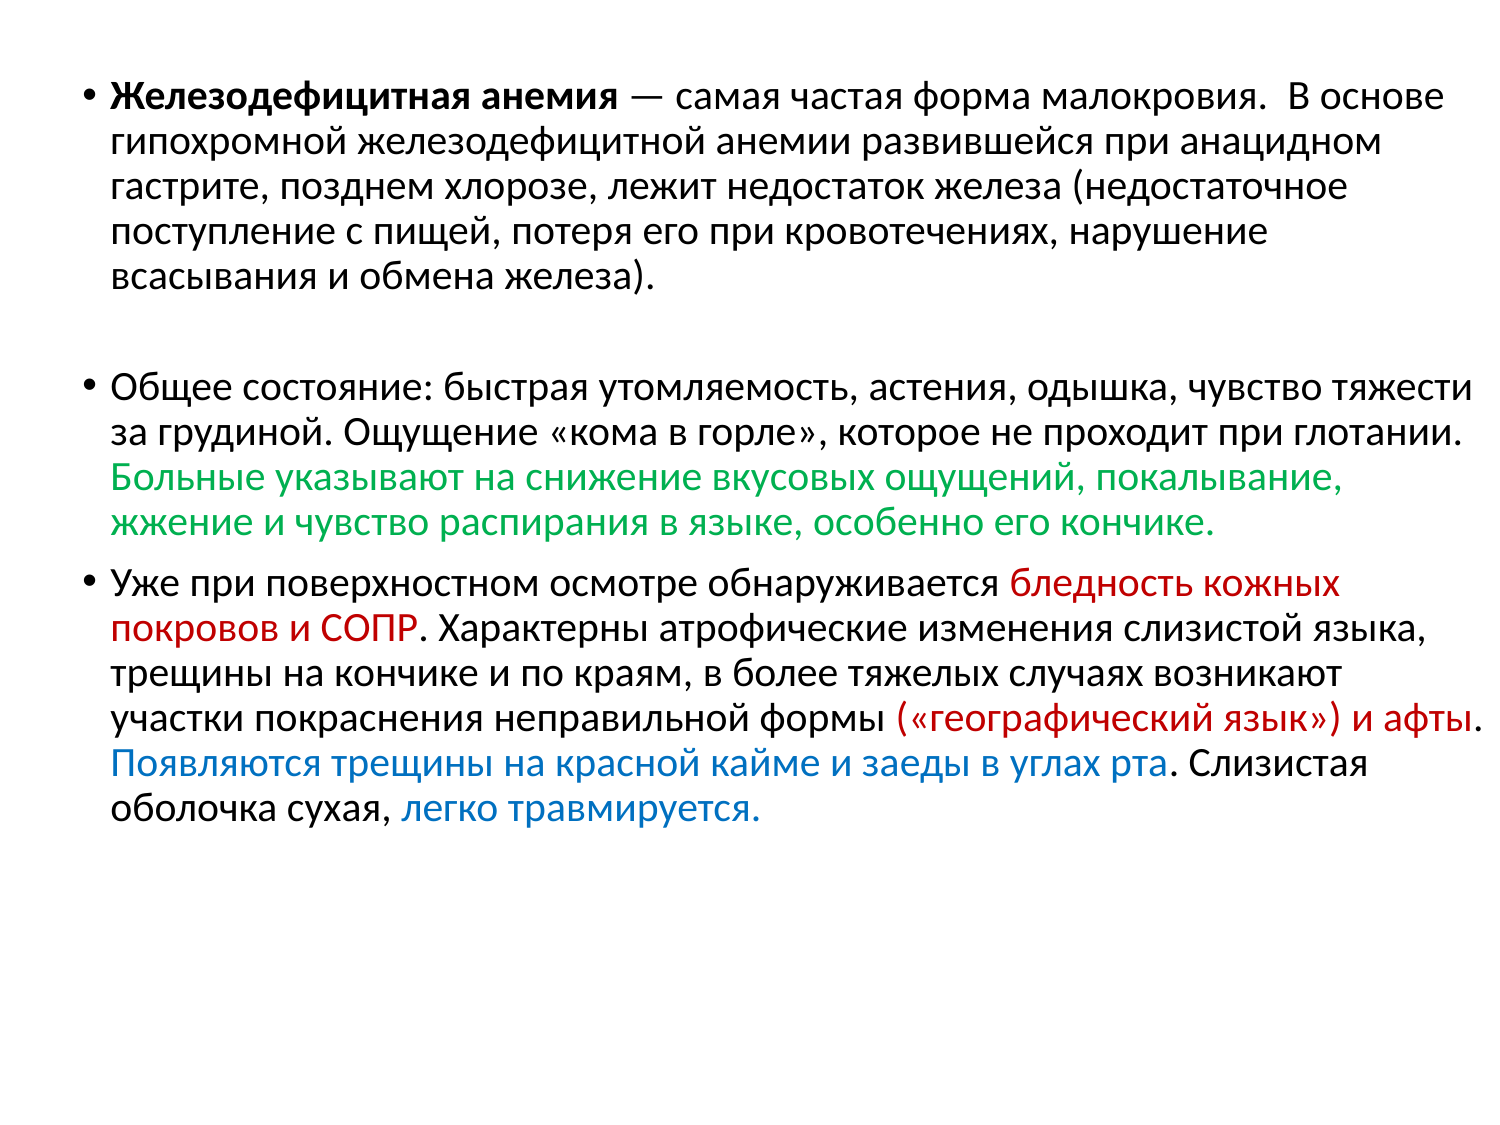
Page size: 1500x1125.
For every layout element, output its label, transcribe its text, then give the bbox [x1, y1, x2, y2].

list Железодефицитная анемия — самая частая форма малокровия. В основе гипохромной железодефицитной анемии развившейся при анацидном гастрите, позднем хлорозе, лежит недостаток железа (недостаточное поступление с пищей, потеря его при кровотечениях, нарушение всасывания и обмена железа). Общее состояние: быстрая утомляемость, астения, одышка, чувство тяжести за грудиной. Ощущение «кома в горле», которое не проходит при глотании. Больные указывают на снижение вкусовых ощущений, покалывание, жжение и чувство распирания в языке, особенно его кончике. Уже при поверхностном осмотре обнаруживается бледность кожных покровов и СОПР. Характерны атрофические изменения слизистой языка, трещины на кончике и по краям, в более тяжелых случаях возникают участки покраснения неправильной формы («географический язык») и афты. Появляются трещины на красной кайме и заеды в углах рта. Слизистая оболочка сухая, легко травмируется. [67, 66, 1500, 1055]
